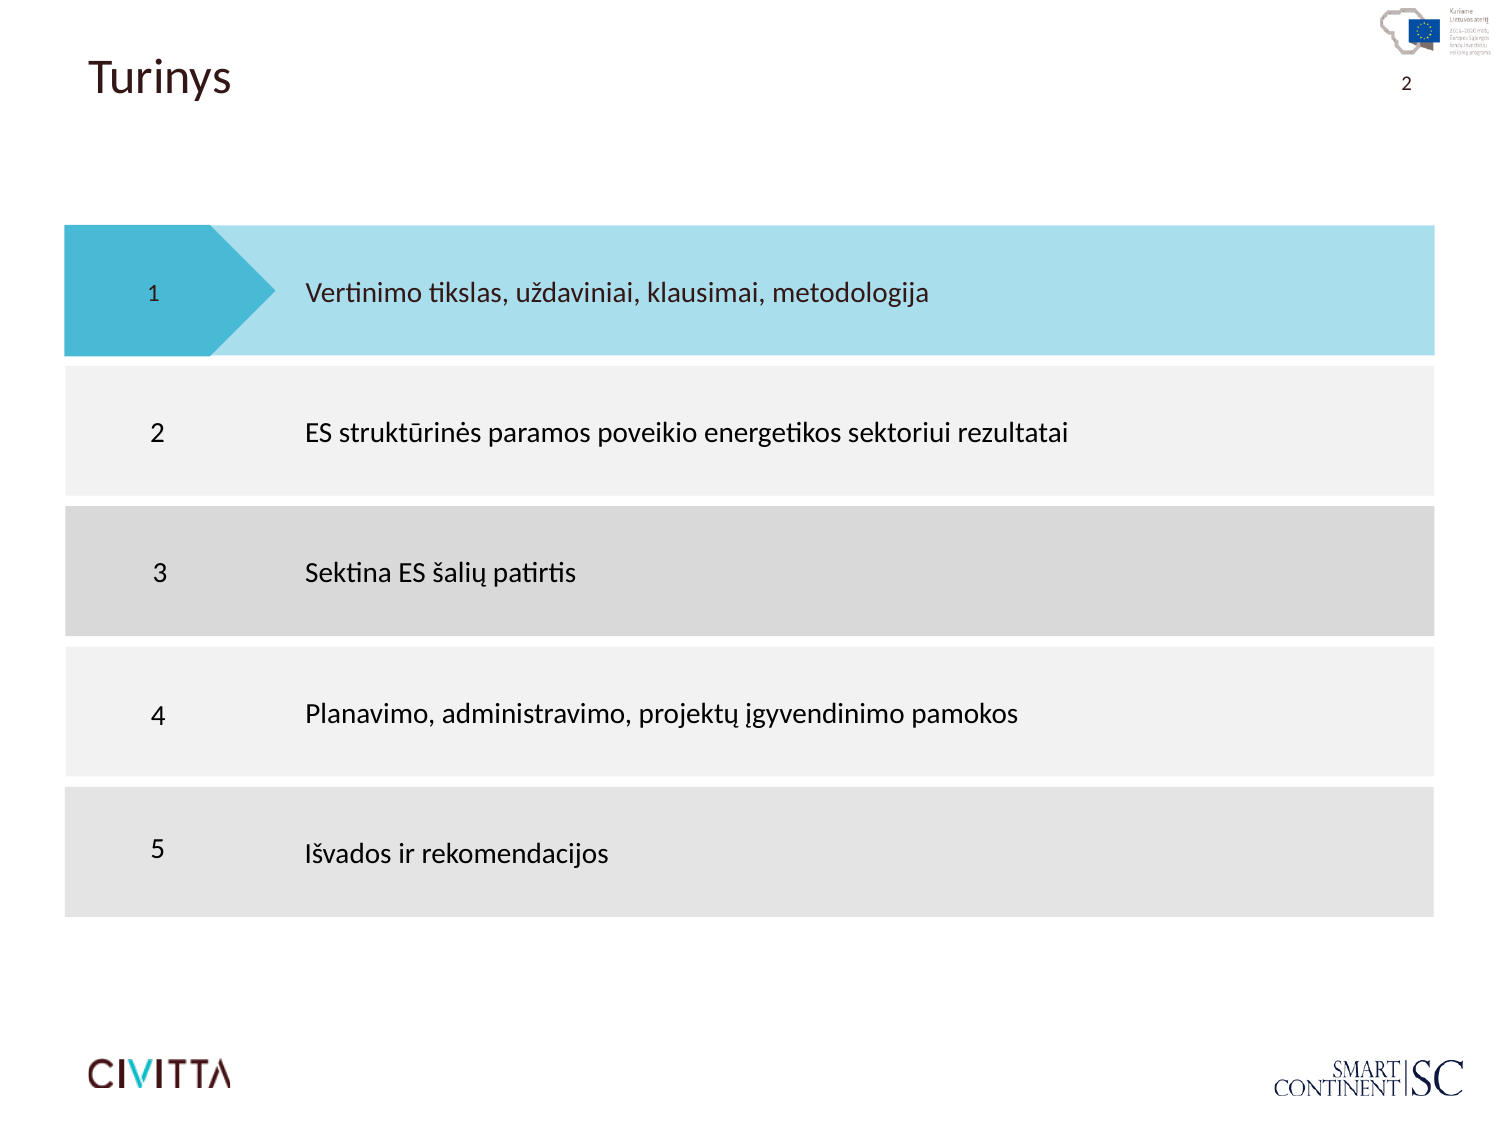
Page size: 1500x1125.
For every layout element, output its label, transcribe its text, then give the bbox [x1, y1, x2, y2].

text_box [65, 365, 1435, 496]
picture [1274, 1060, 1466, 1096]
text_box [64, 786, 1434, 917]
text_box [65, 506, 1435, 637]
picture [1374, 8, 1495, 64]
title Turinys [73, 42, 1397, 220]
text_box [65, 225, 1435, 356]
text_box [65, 646, 1435, 777]
